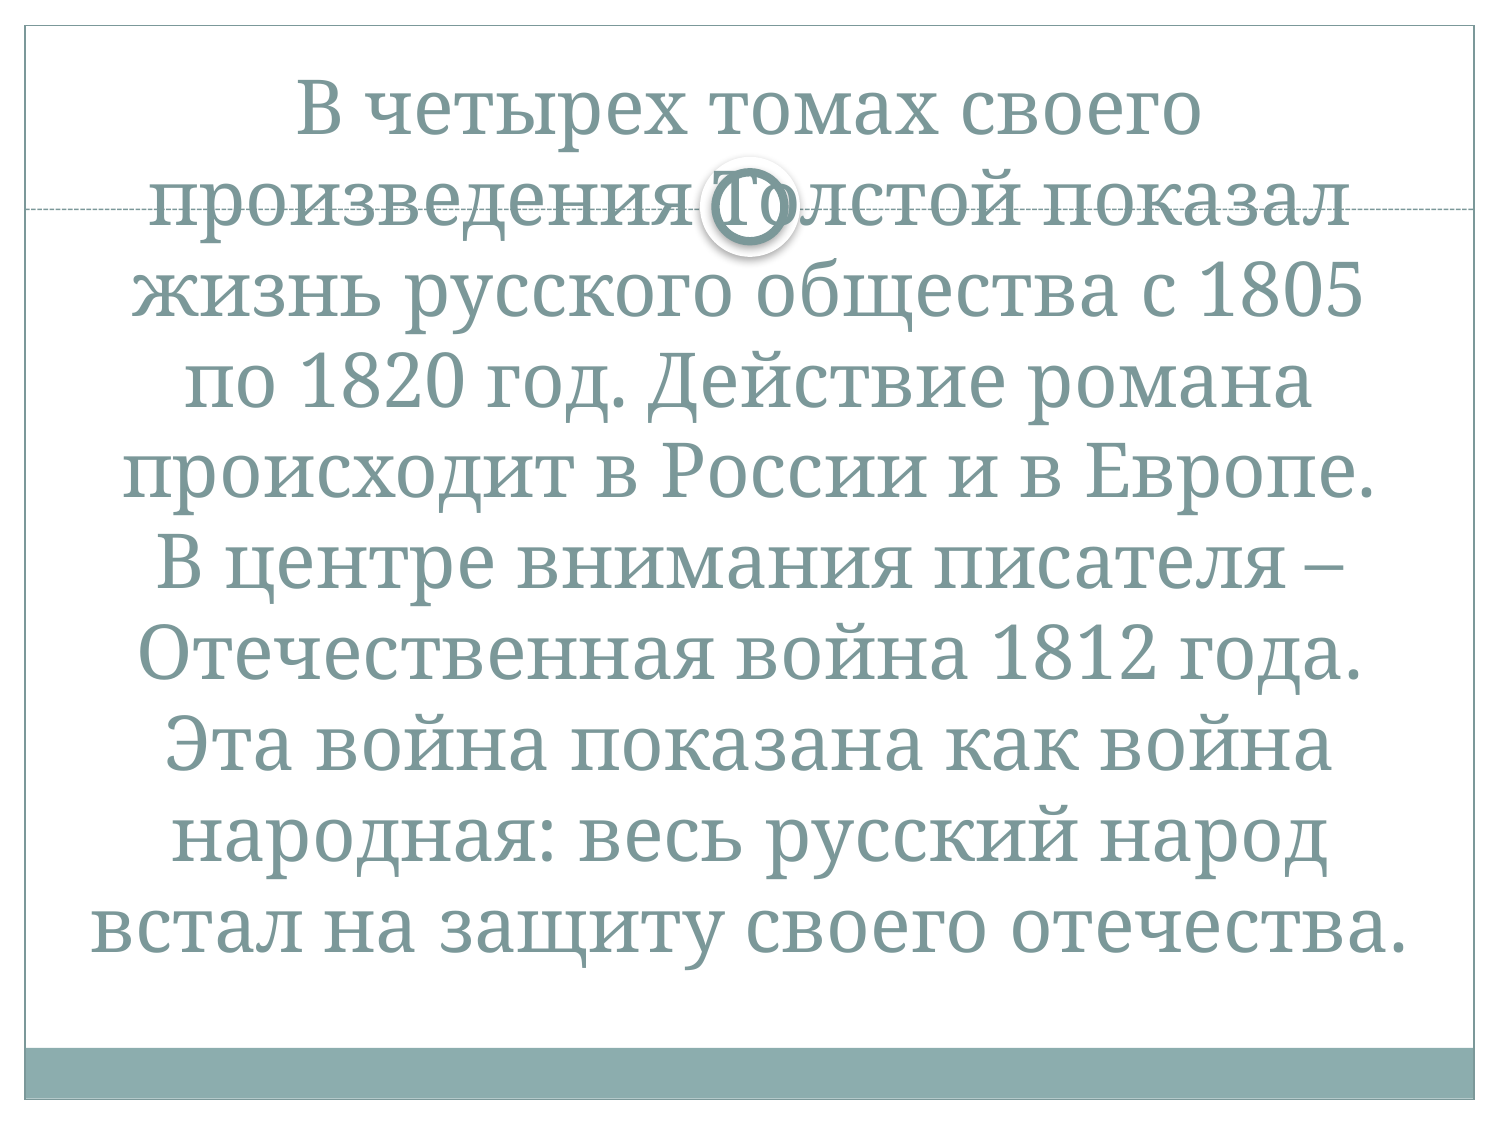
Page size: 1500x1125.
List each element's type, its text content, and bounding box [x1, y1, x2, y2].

title В четырех томах своего произведения Толстой показал жизнь русского общества с 1805 по 1820 год. Действие романа происходит в России и в Европе. В центре внимания писателя – Отечественная война 1812 года. Эта война показана как война народная: весь русский народ встал на защиту своего отечества. [75, 45, 1425, 1125]
